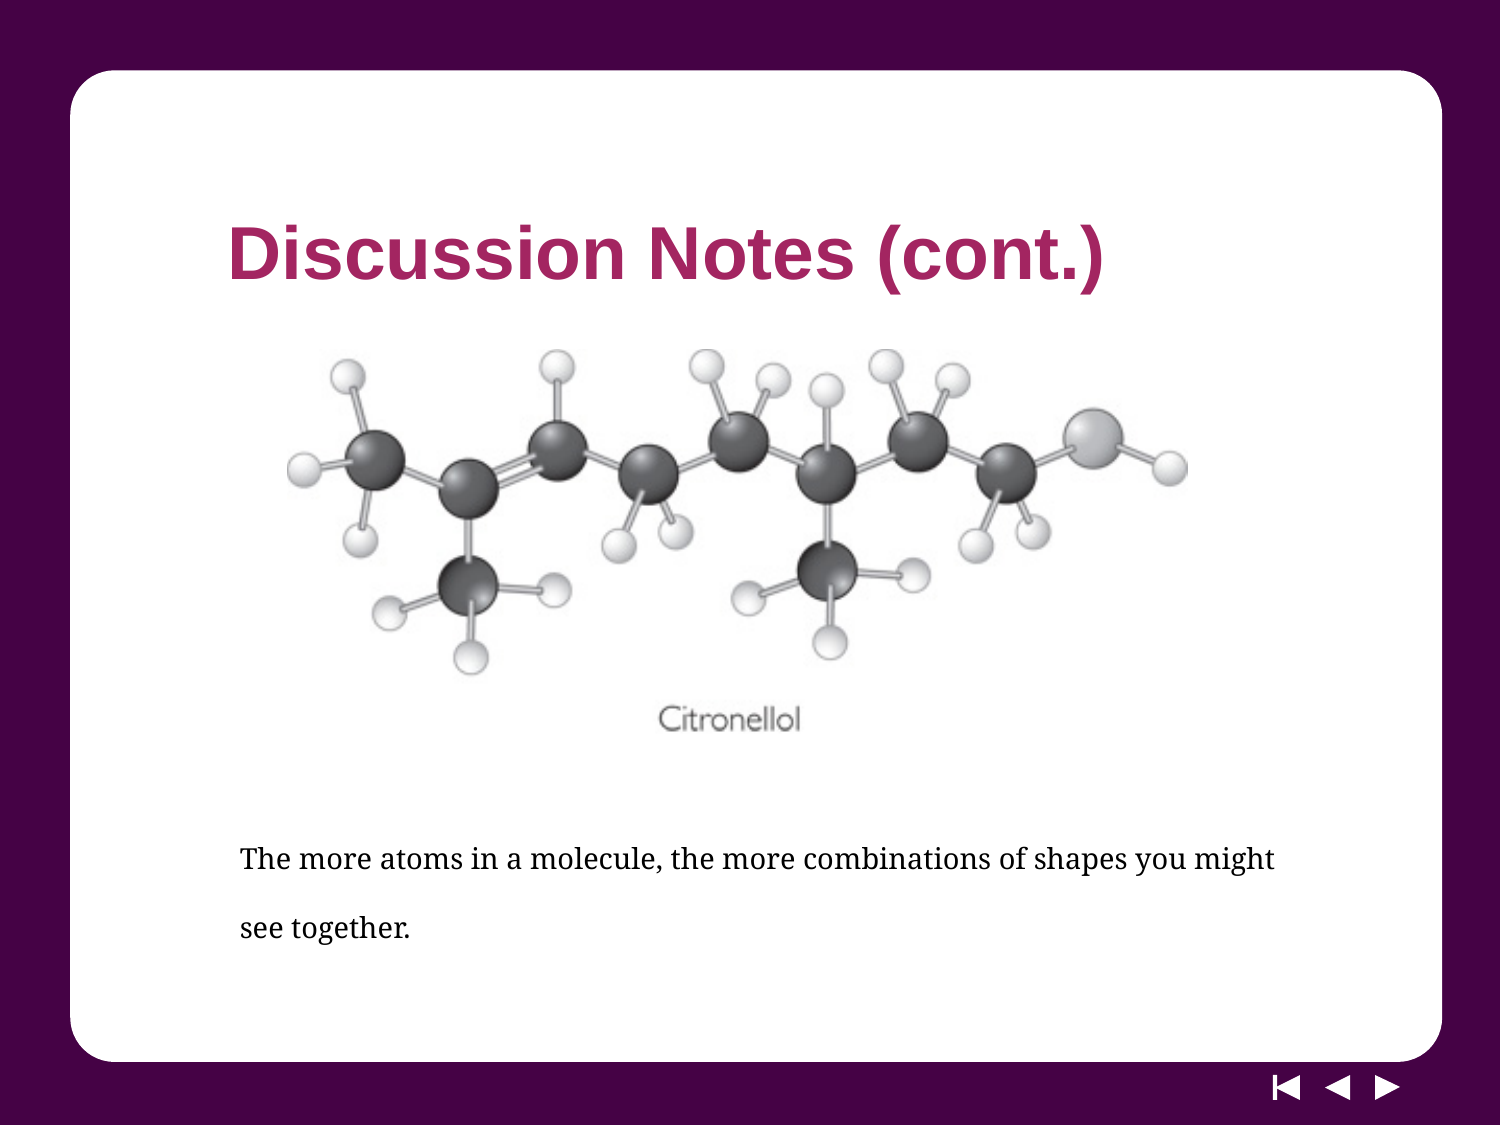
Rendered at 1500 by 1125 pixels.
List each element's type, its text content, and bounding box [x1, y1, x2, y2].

text_box The more atoms in a molecule, the more combinations of shapes you might see together. [225, 799, 1313, 952]
picture [287, 349, 1188, 780]
title Discussion Notes (cont.) [212, 174, 1425, 325]
